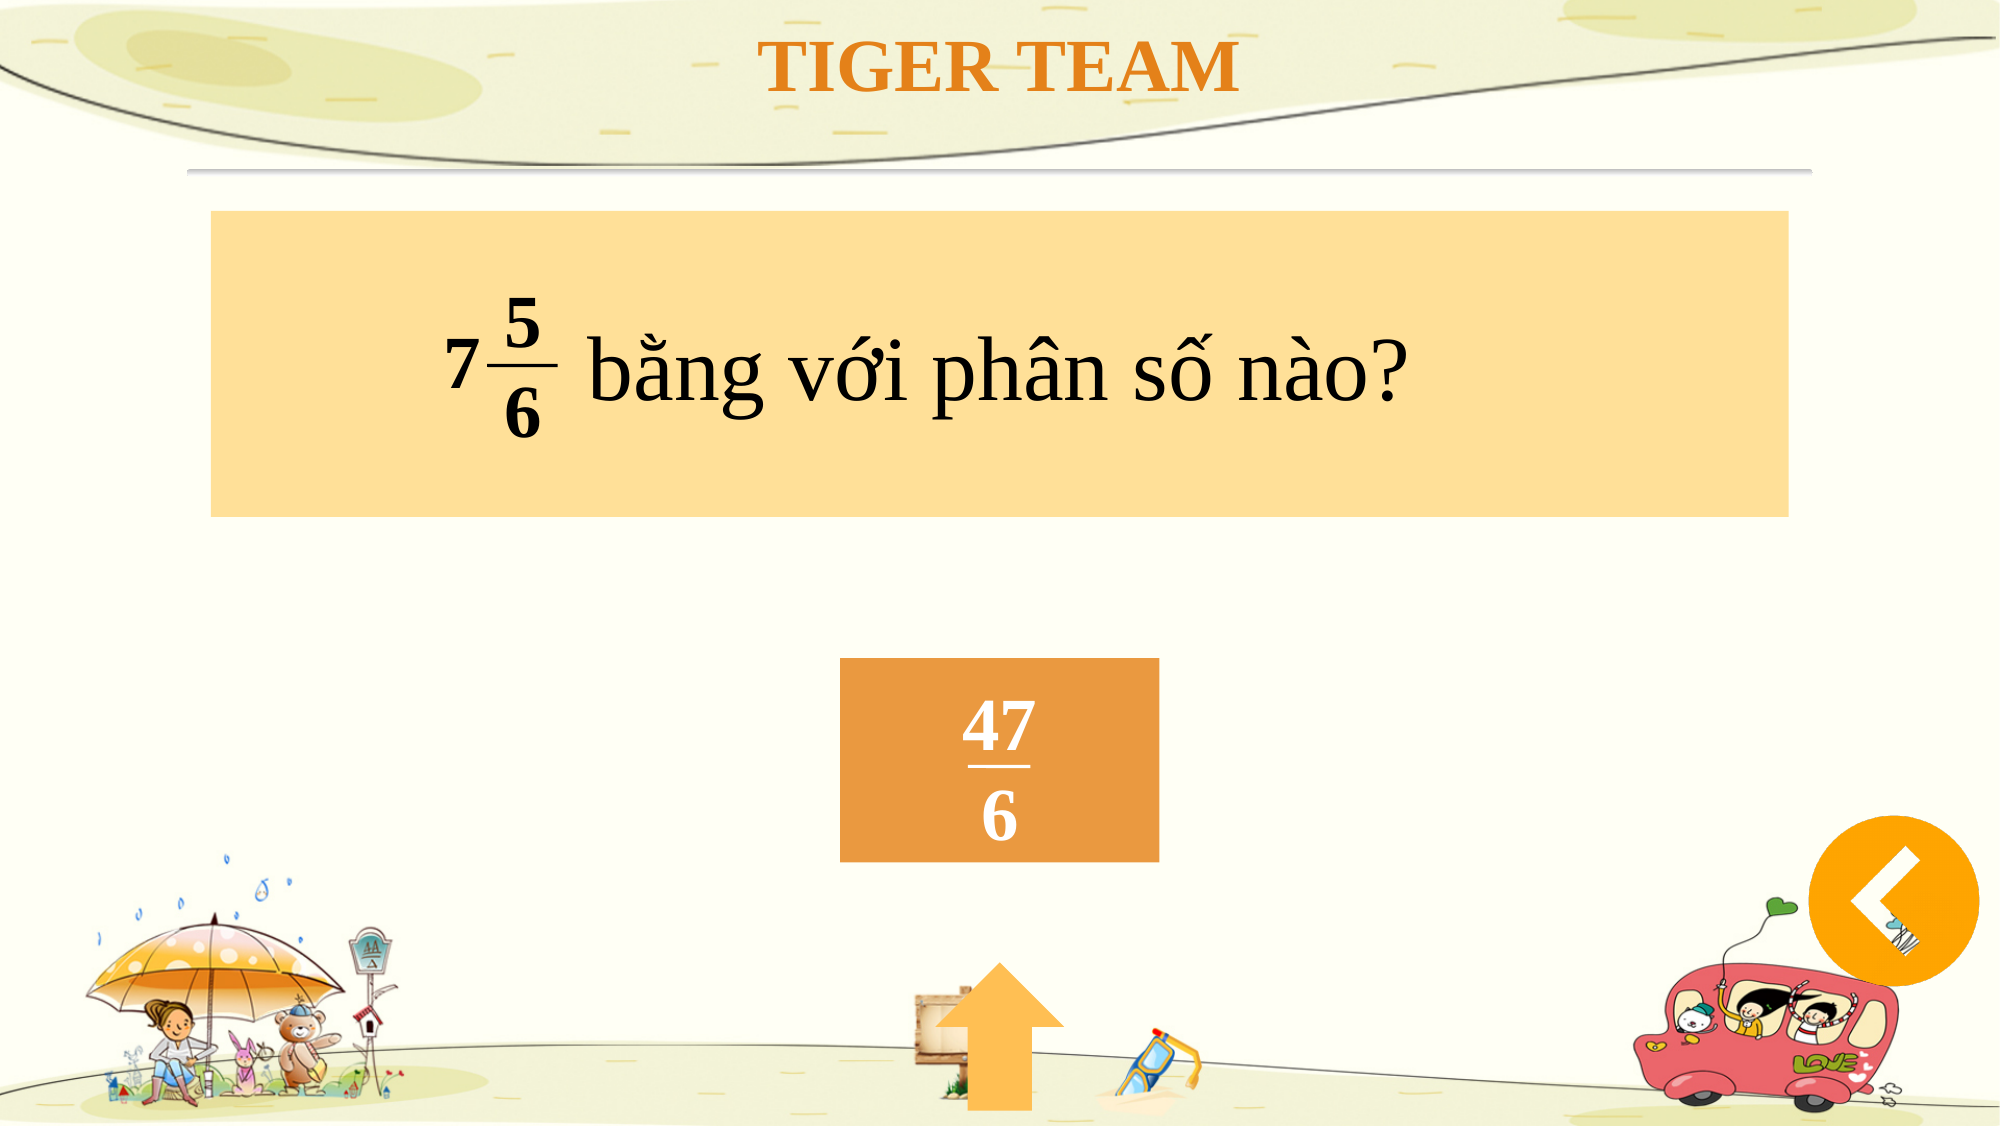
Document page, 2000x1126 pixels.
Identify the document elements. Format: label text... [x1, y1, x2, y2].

text_box bằng với phân số nào? [209, 209, 1791, 519]
picture [0, 0, 2000, 1126]
text_box [838, 656, 1162, 864]
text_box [946, 667, 1054, 865]
text_box TIGER TEAM [742, 9, 1257, 114]
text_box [428, 265, 558, 463]
text_box [933, 960, 1067, 1113]
